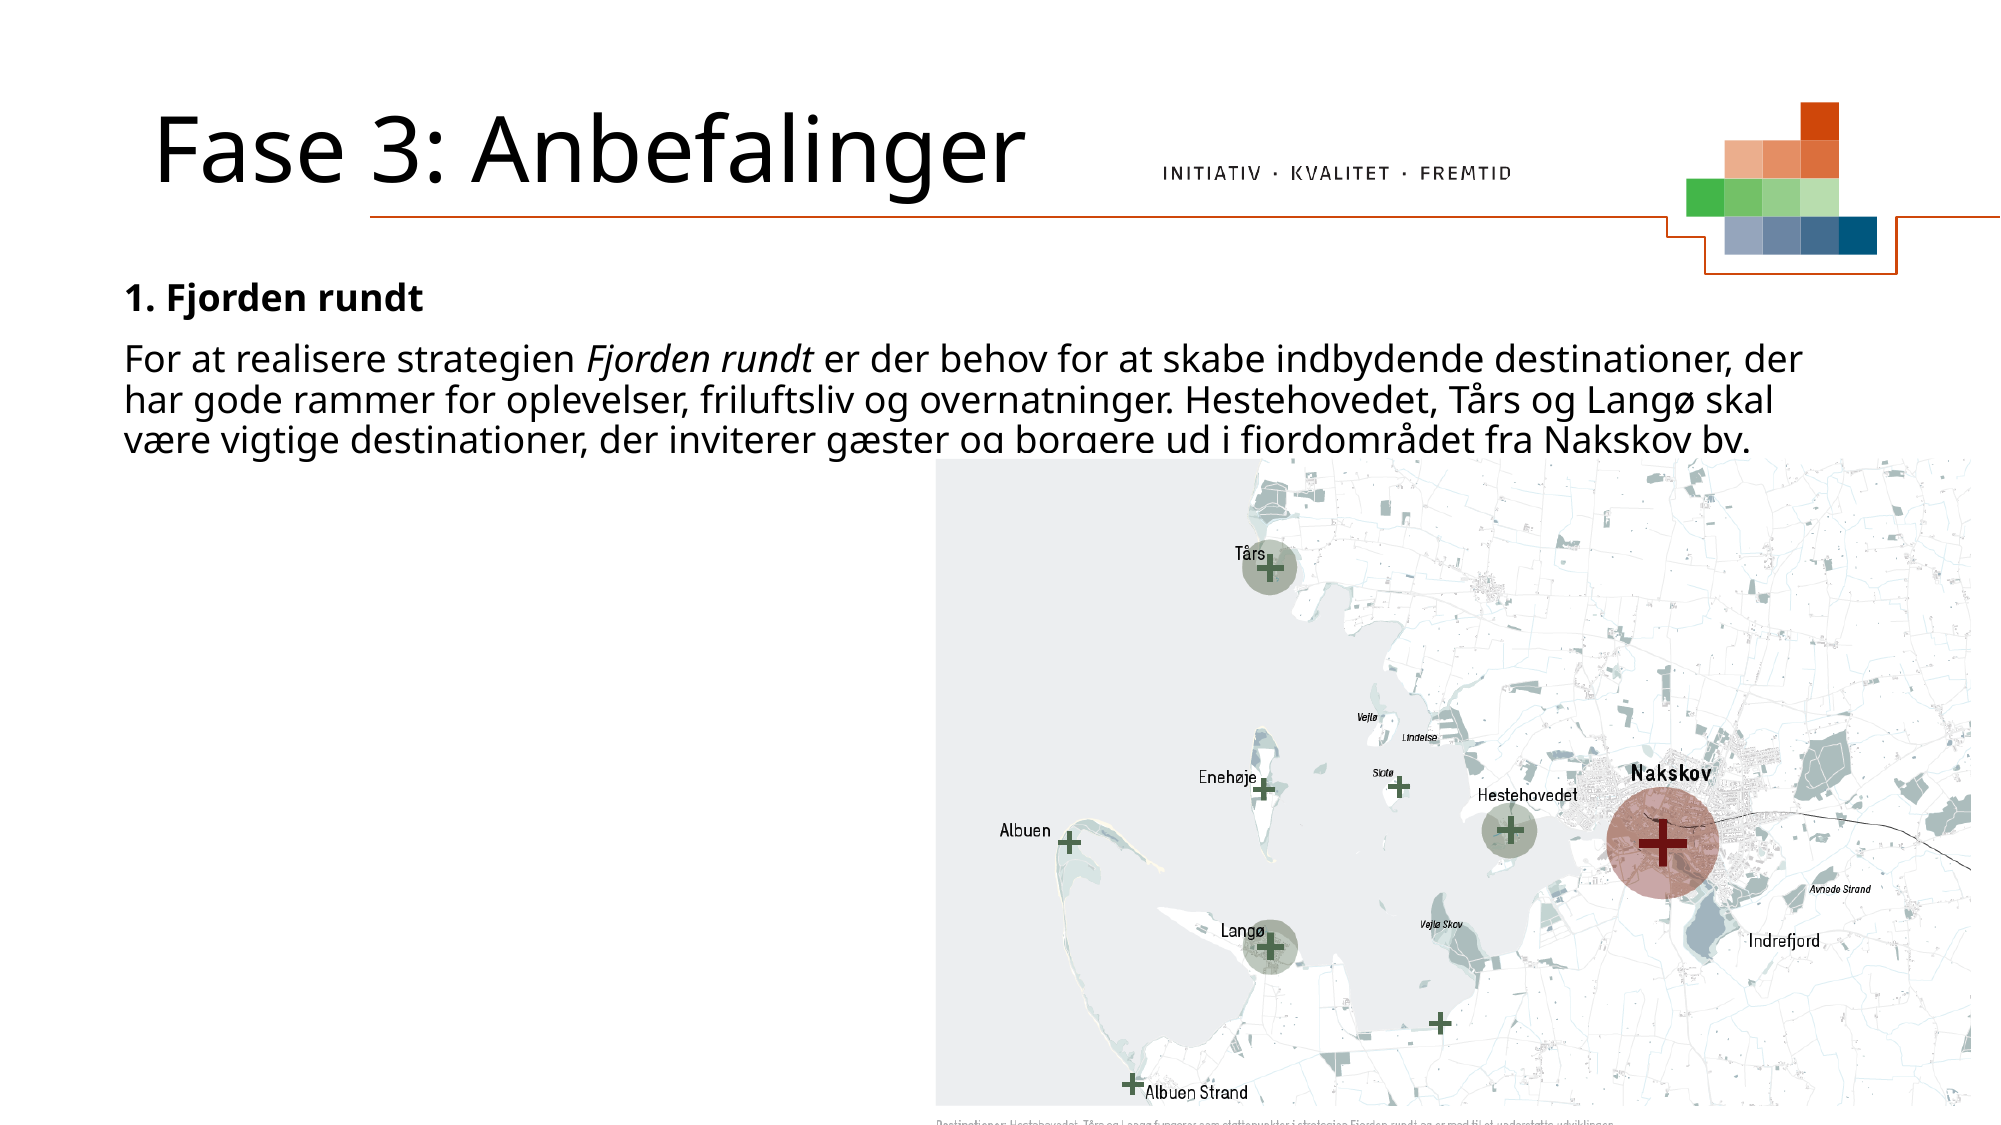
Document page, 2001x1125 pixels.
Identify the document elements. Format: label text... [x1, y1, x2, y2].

picture [919, 453, 2000, 1125]
list 1. Fjorden rundt For at realisere strategien Fjorden rundt er der behov for at skabe indbydende destinationer, der har gode rammer for oplevelser, friluftsliv og overnatninger. Hestehovedet, Tårs og Langø skal være vigtige destinationer, der inviterer gæster og borgere ud i fjordområdet fra Nakskov by. [108, 205, 1834, 920]
title Fase 3: Anbefalinger [137, 59, 1863, 205]
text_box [369, 92, 2000, 275]
